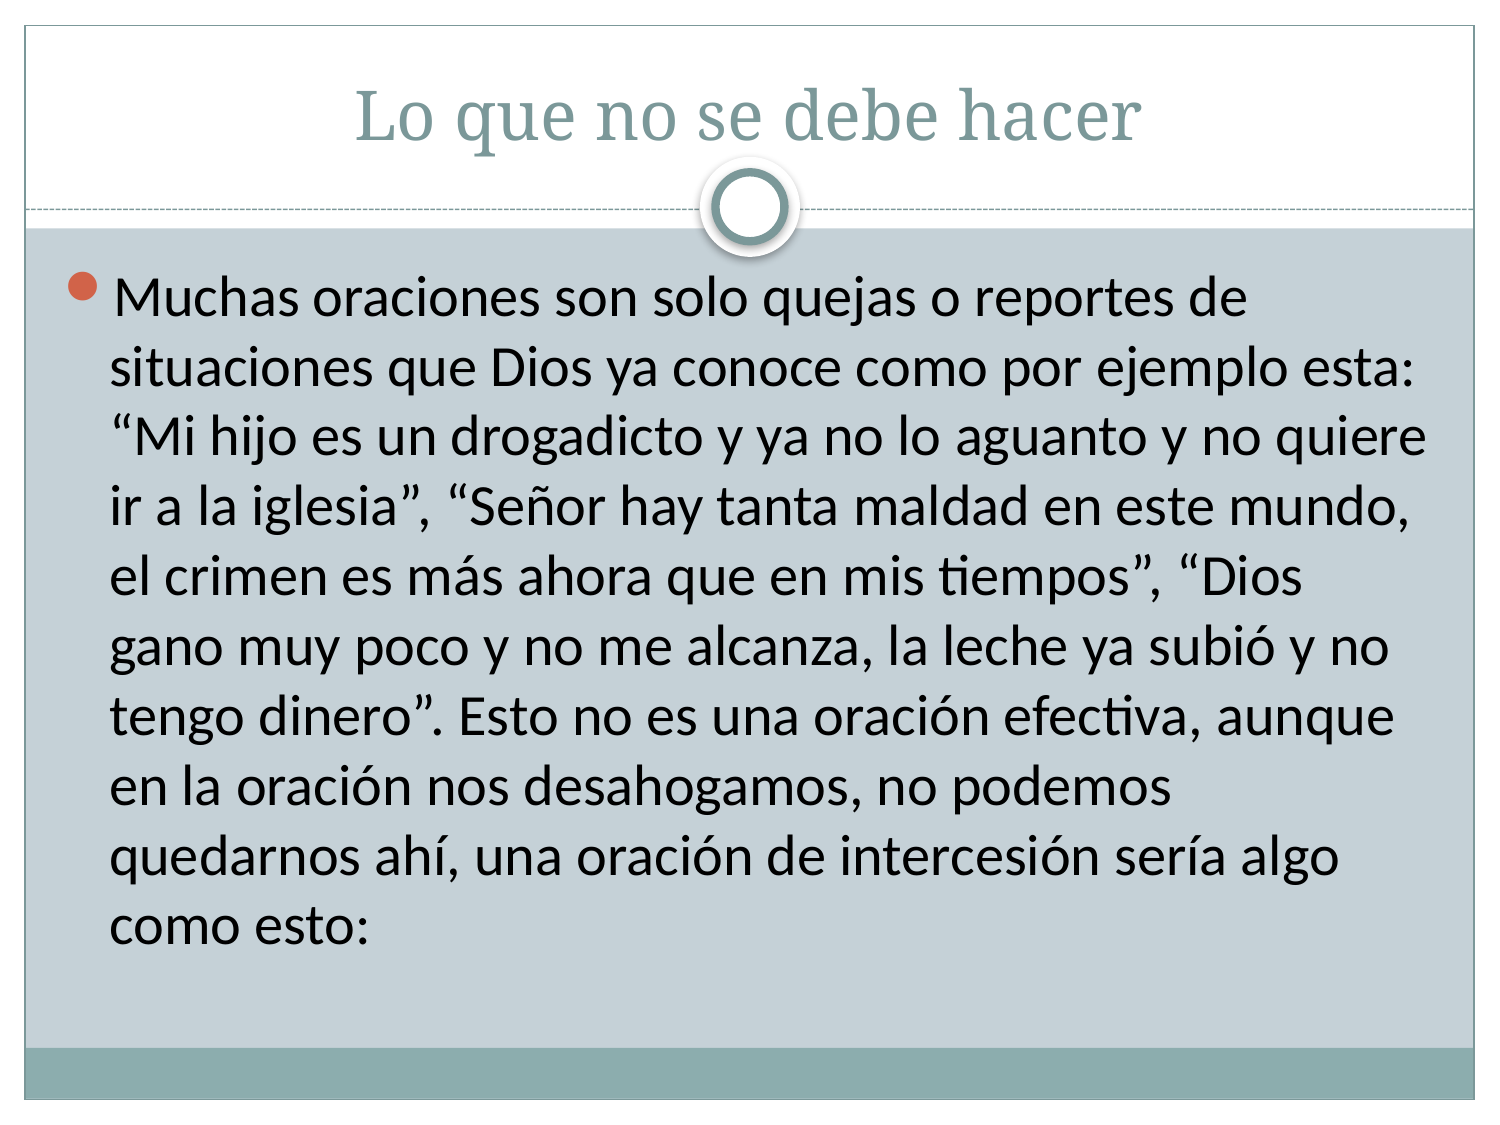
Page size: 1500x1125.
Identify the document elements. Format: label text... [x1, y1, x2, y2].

list Muchas oraciones son solo quejas o reportes de situaciones que Dios ya conoce como por ejemplo esta: “Mi hijo es un drogadicto y ya no lo aguanto y no quiere ir a la iglesia”, “Señor hay tanta maldad en este mundo, el crimen es más ahora que en mis tiempos”, “Dios gano muy poco y no me alcanza, la leche ya subió y no tengo dinero”. Esto no es una oración efectiva, aunque en la oración nos desahogamos, no podemos quedarnos ahí, una oración de intercesión sería algo como esto: [49, 250, 1445, 1001]
title Lo que no se debe hacer [49, 37, 1450, 162]
